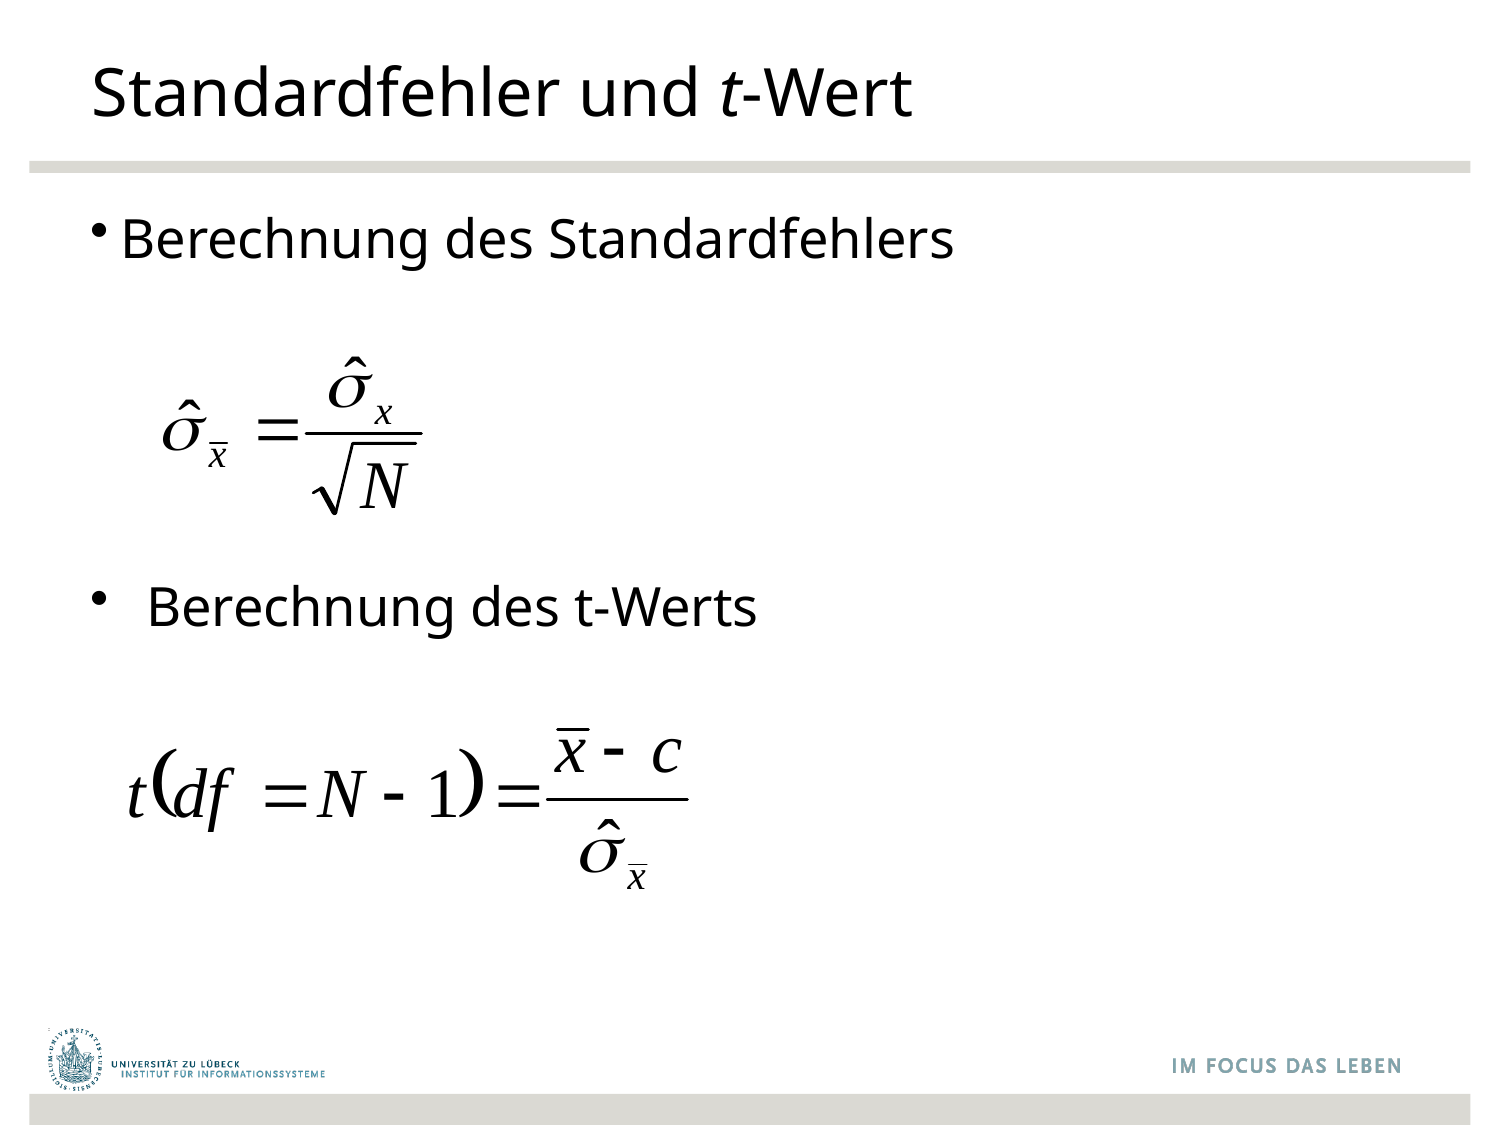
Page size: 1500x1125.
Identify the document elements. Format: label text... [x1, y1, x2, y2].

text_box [152, 342, 437, 531]
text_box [117, 705, 704, 906]
title Standardfehler und t-Wert [76, 42, 1427, 126]
list Berechnung des Standardfehlers Berechnung des t-Werts [75, 196, 1425, 1012]
picture [1173, 1058, 1400, 1073]
